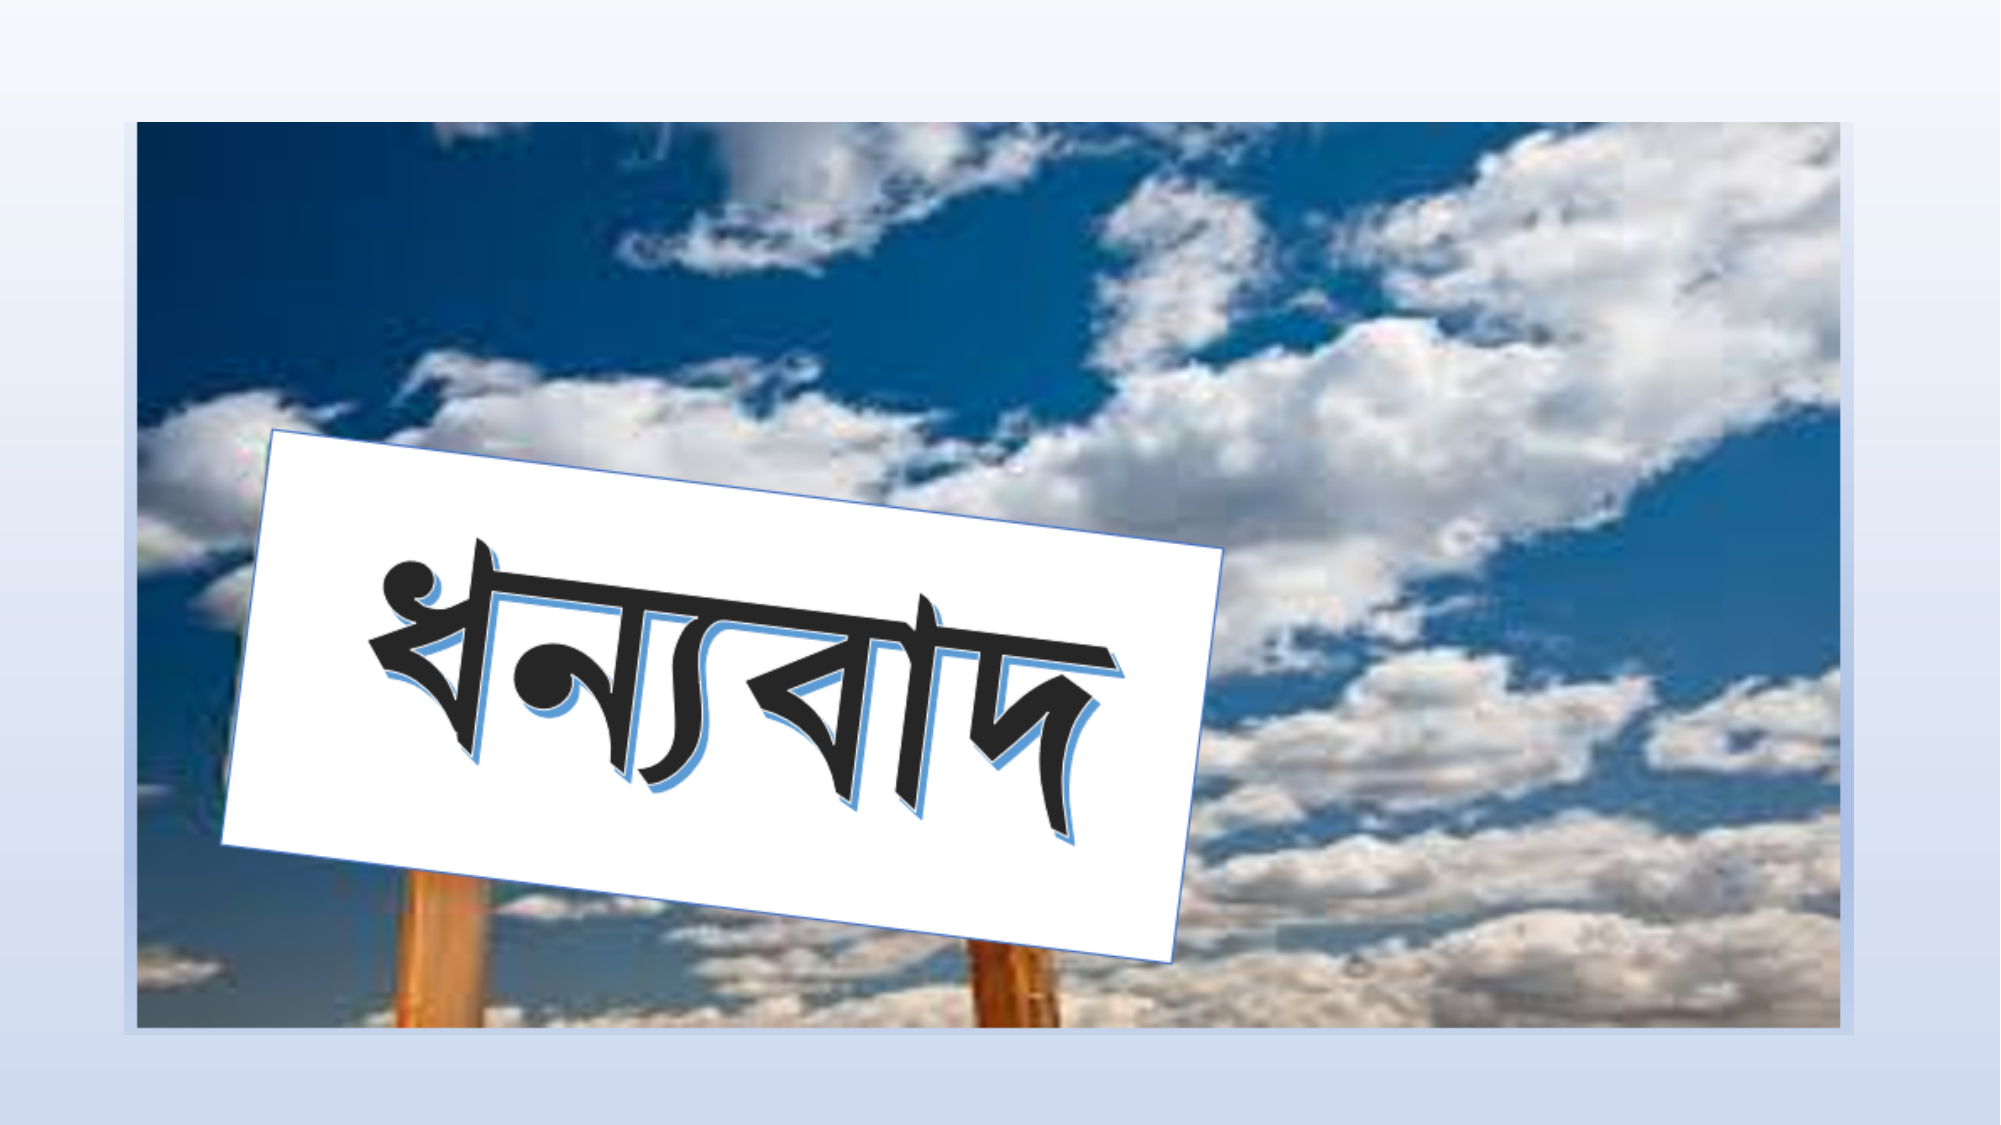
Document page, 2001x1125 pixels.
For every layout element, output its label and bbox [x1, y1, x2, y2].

picture [124, 122, 1854, 1035]
